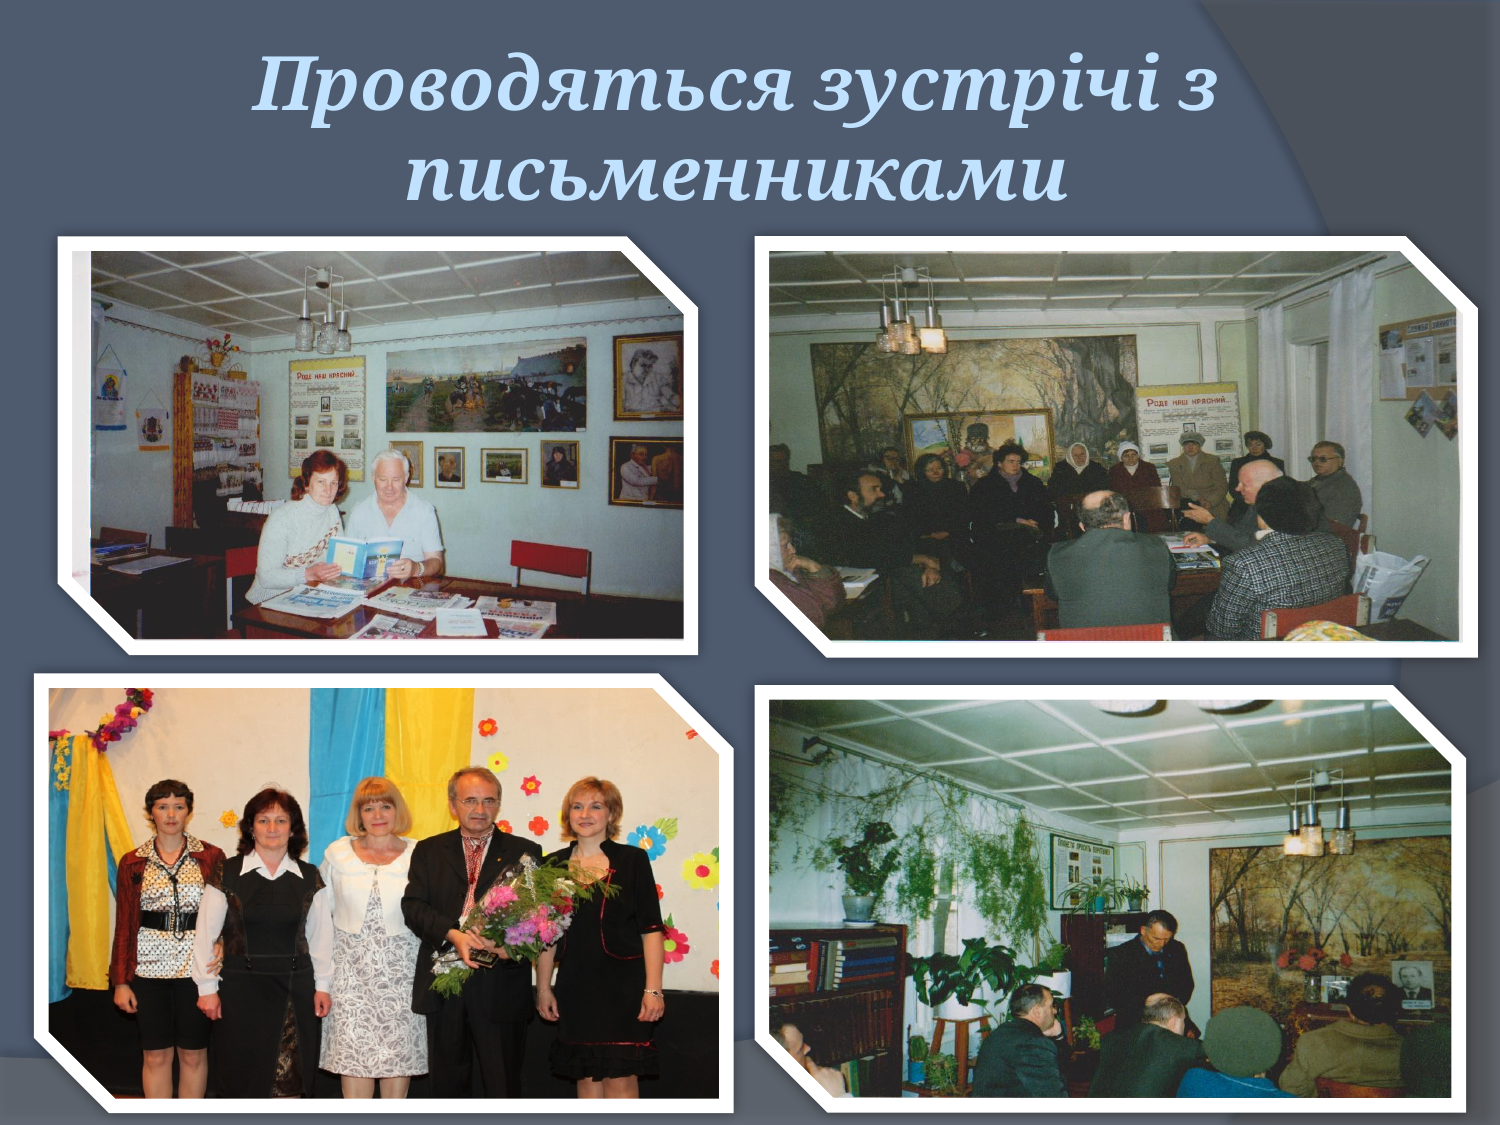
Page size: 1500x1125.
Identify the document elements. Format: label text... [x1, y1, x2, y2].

title Проводяться зустрічі з письменниками [75, 19, 1400, 233]
picture [41, 680, 727, 1107]
picture [761, 692, 1459, 1106]
picture [64, 243, 692, 649]
picture [761, 243, 1471, 651]
